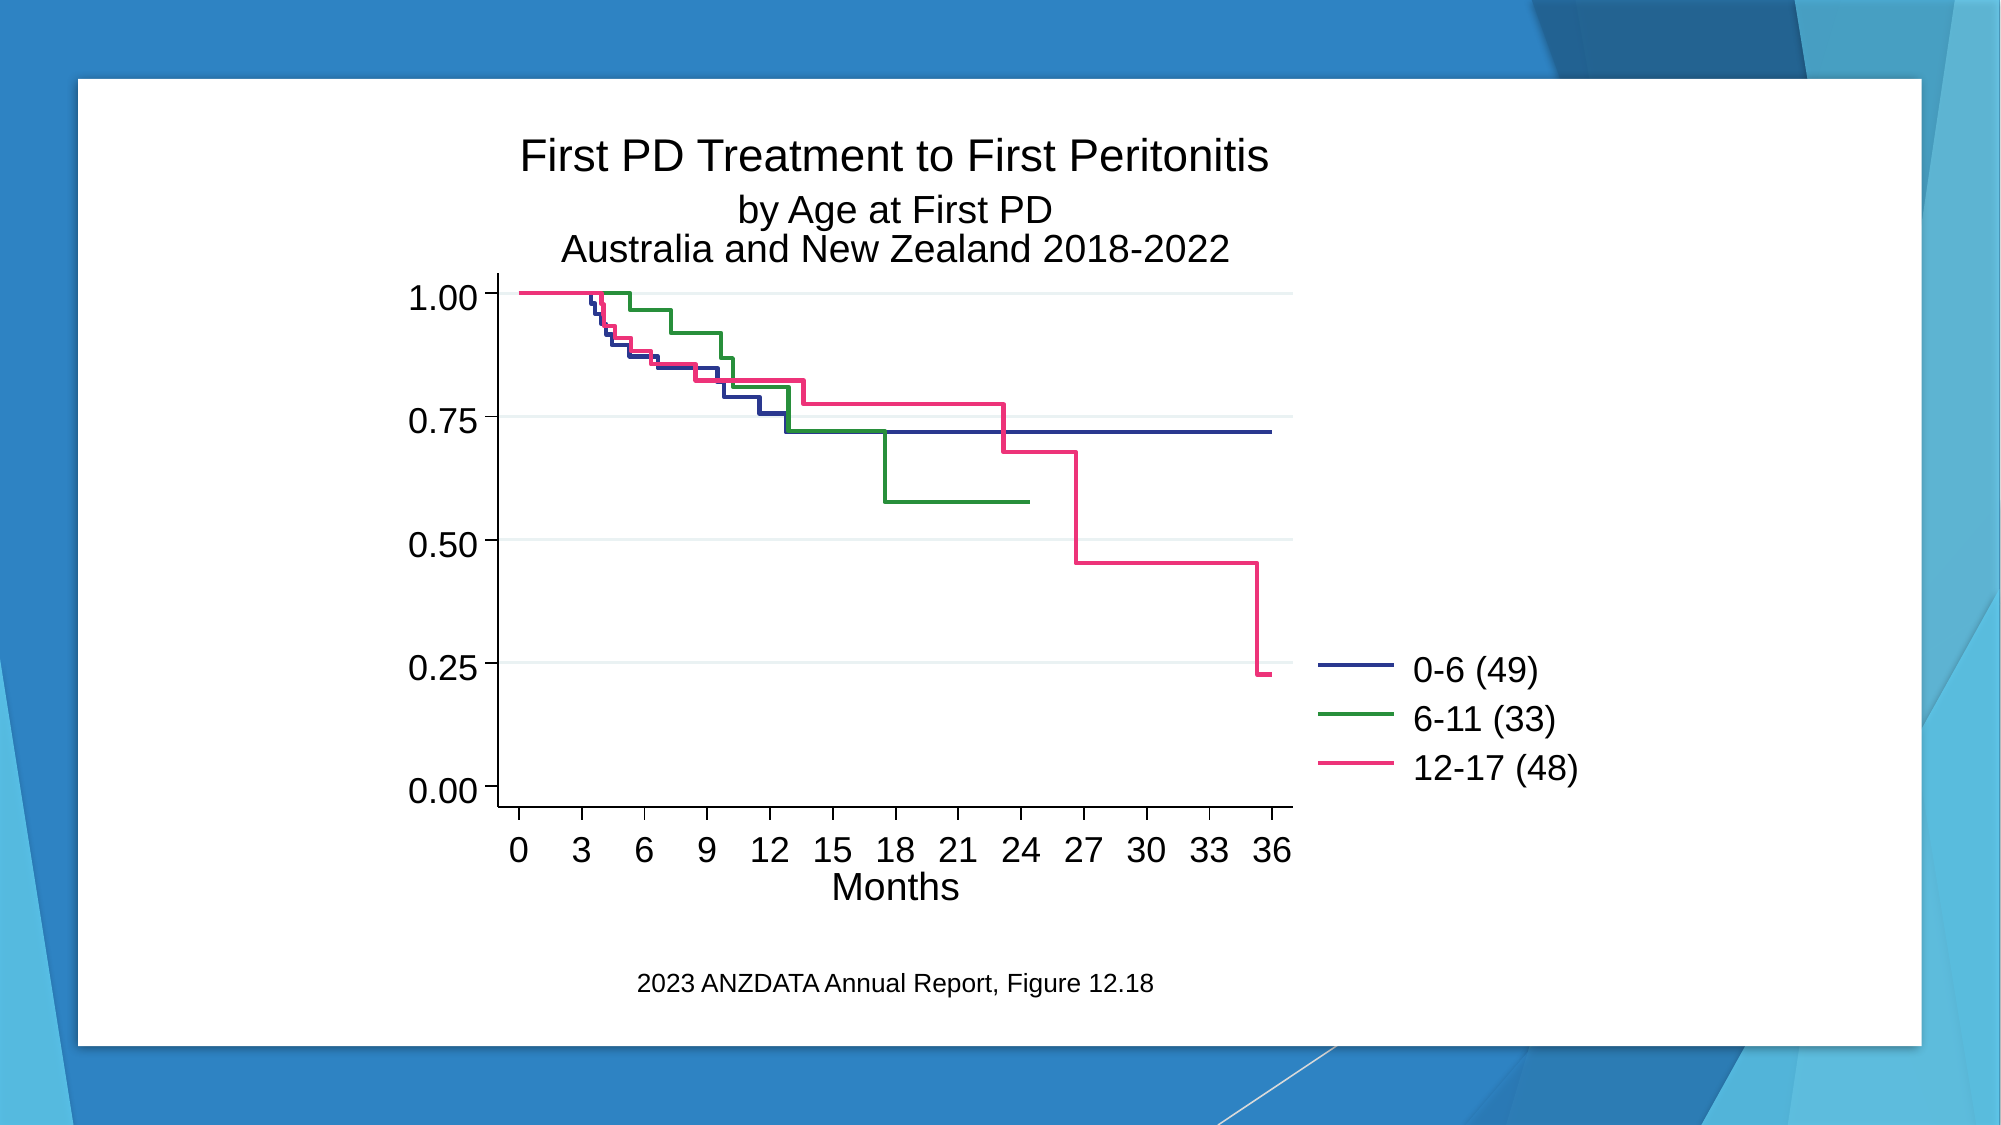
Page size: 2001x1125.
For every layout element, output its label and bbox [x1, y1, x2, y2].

text_box [0, 0, 2000, 1125]
picture [351, 92, 1649, 1033]
